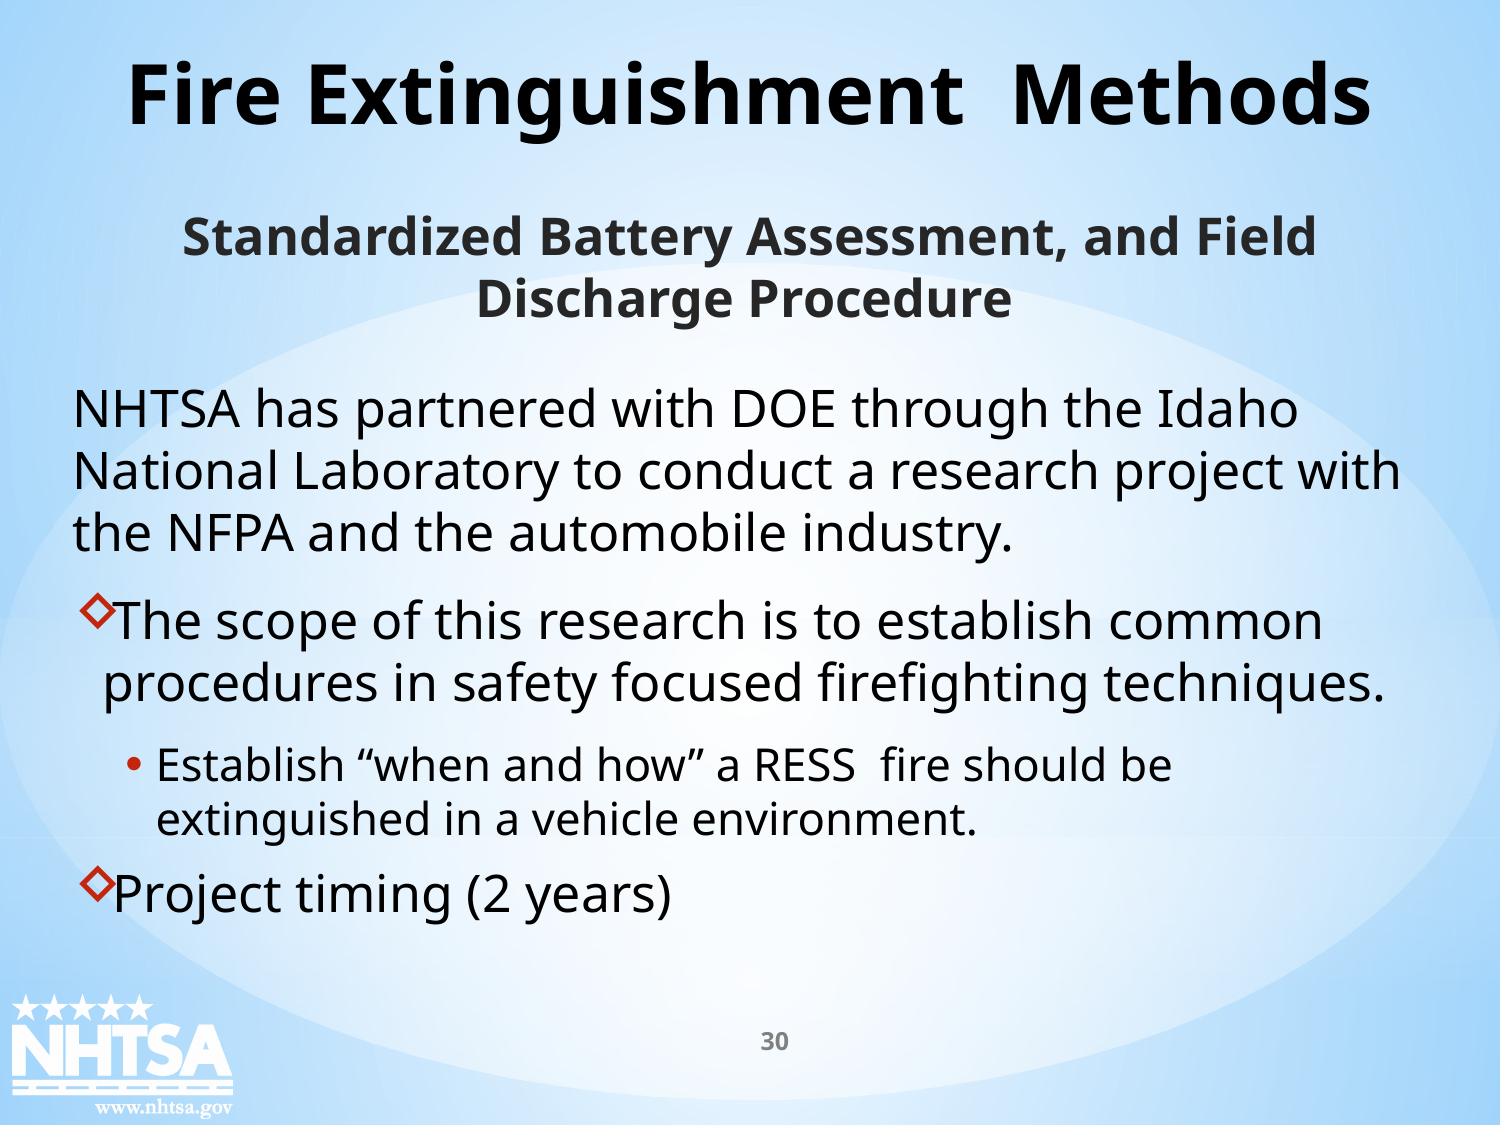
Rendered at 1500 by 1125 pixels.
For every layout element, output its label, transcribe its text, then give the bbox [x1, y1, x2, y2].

text_box Standardized Battery Assessment, and Field Discharge Procedure [144, 196, 1358, 336]
list NHTSA has partnered with DOE through the Idaho National Laboratory to conduct a research project with the NFPA and the automobile industry. The scope of this research is to establish common procedures in safety focused firefighting techniques. Establish “when and how” a RESS fire should be extinguished in a vehicle environment. Project timing (2 years) [50, 367, 1438, 938]
picture [12, 994, 233, 1119]
text_box Fire Extinguishment Methods [0, 33, 1500, 149]
slide_number 30 [624, 1012, 925, 1073]
